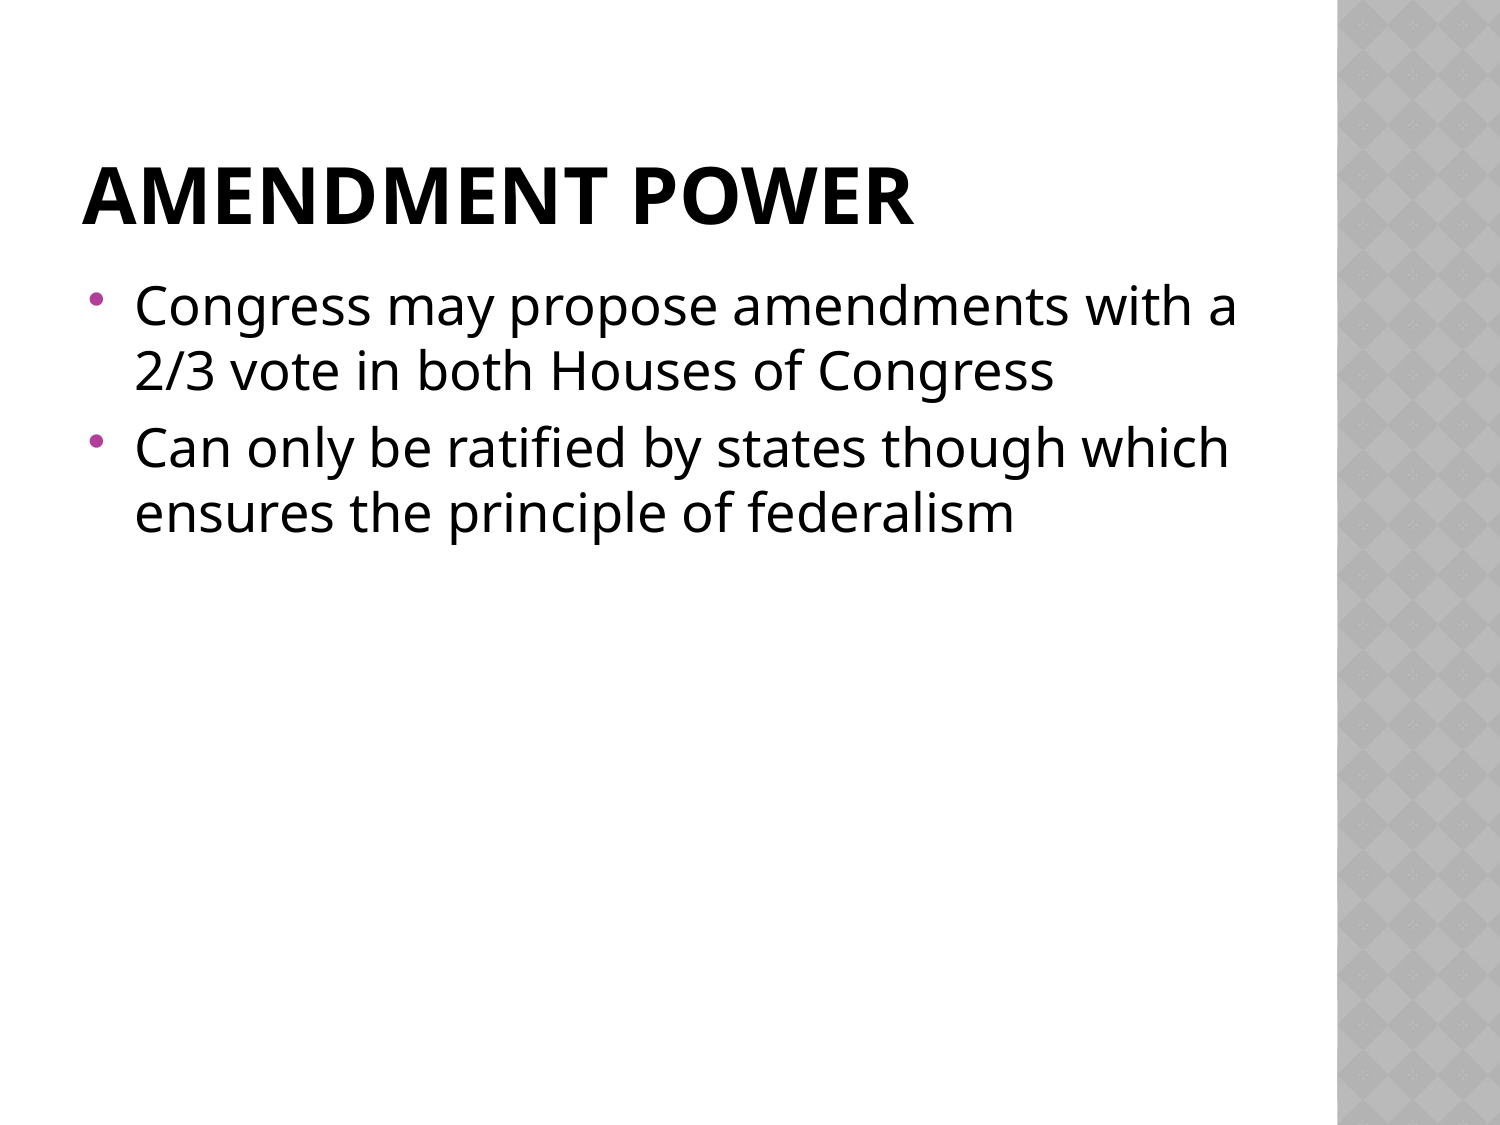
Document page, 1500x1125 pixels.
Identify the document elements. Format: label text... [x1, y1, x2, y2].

title Amendment POWER [75, 52, 1263, 240]
list Congress may propose amendments with a 2/3 vote in both Houses of Congress Can only be ratified by states though which ensures the principle of federalism [75, 264, 1263, 1059]
